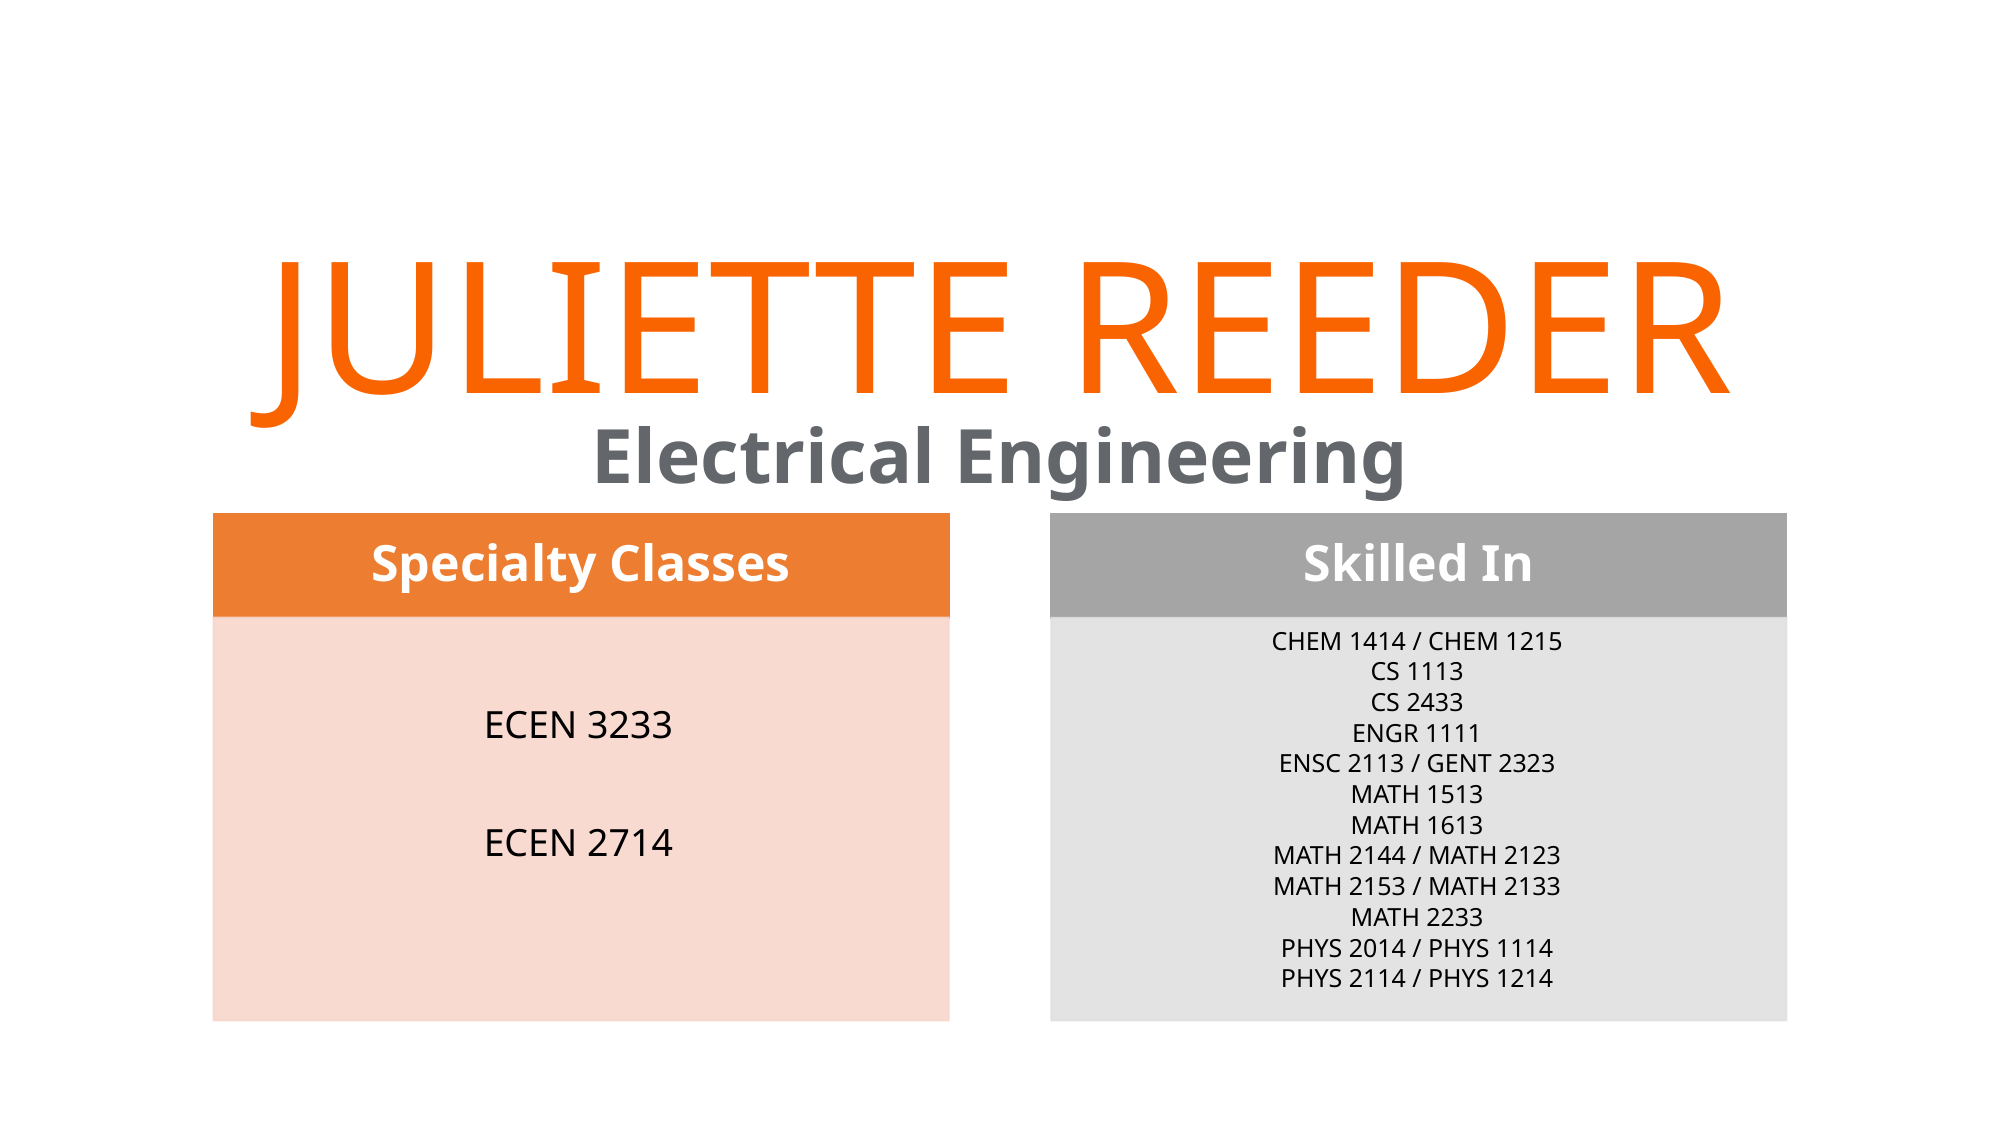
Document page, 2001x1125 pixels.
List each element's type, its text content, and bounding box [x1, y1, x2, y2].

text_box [213, 511, 1787, 1023]
text_box JULIETTE REEDER [94, 202, 1906, 401]
text_box Electrical Engineering [94, 401, 1906, 507]
